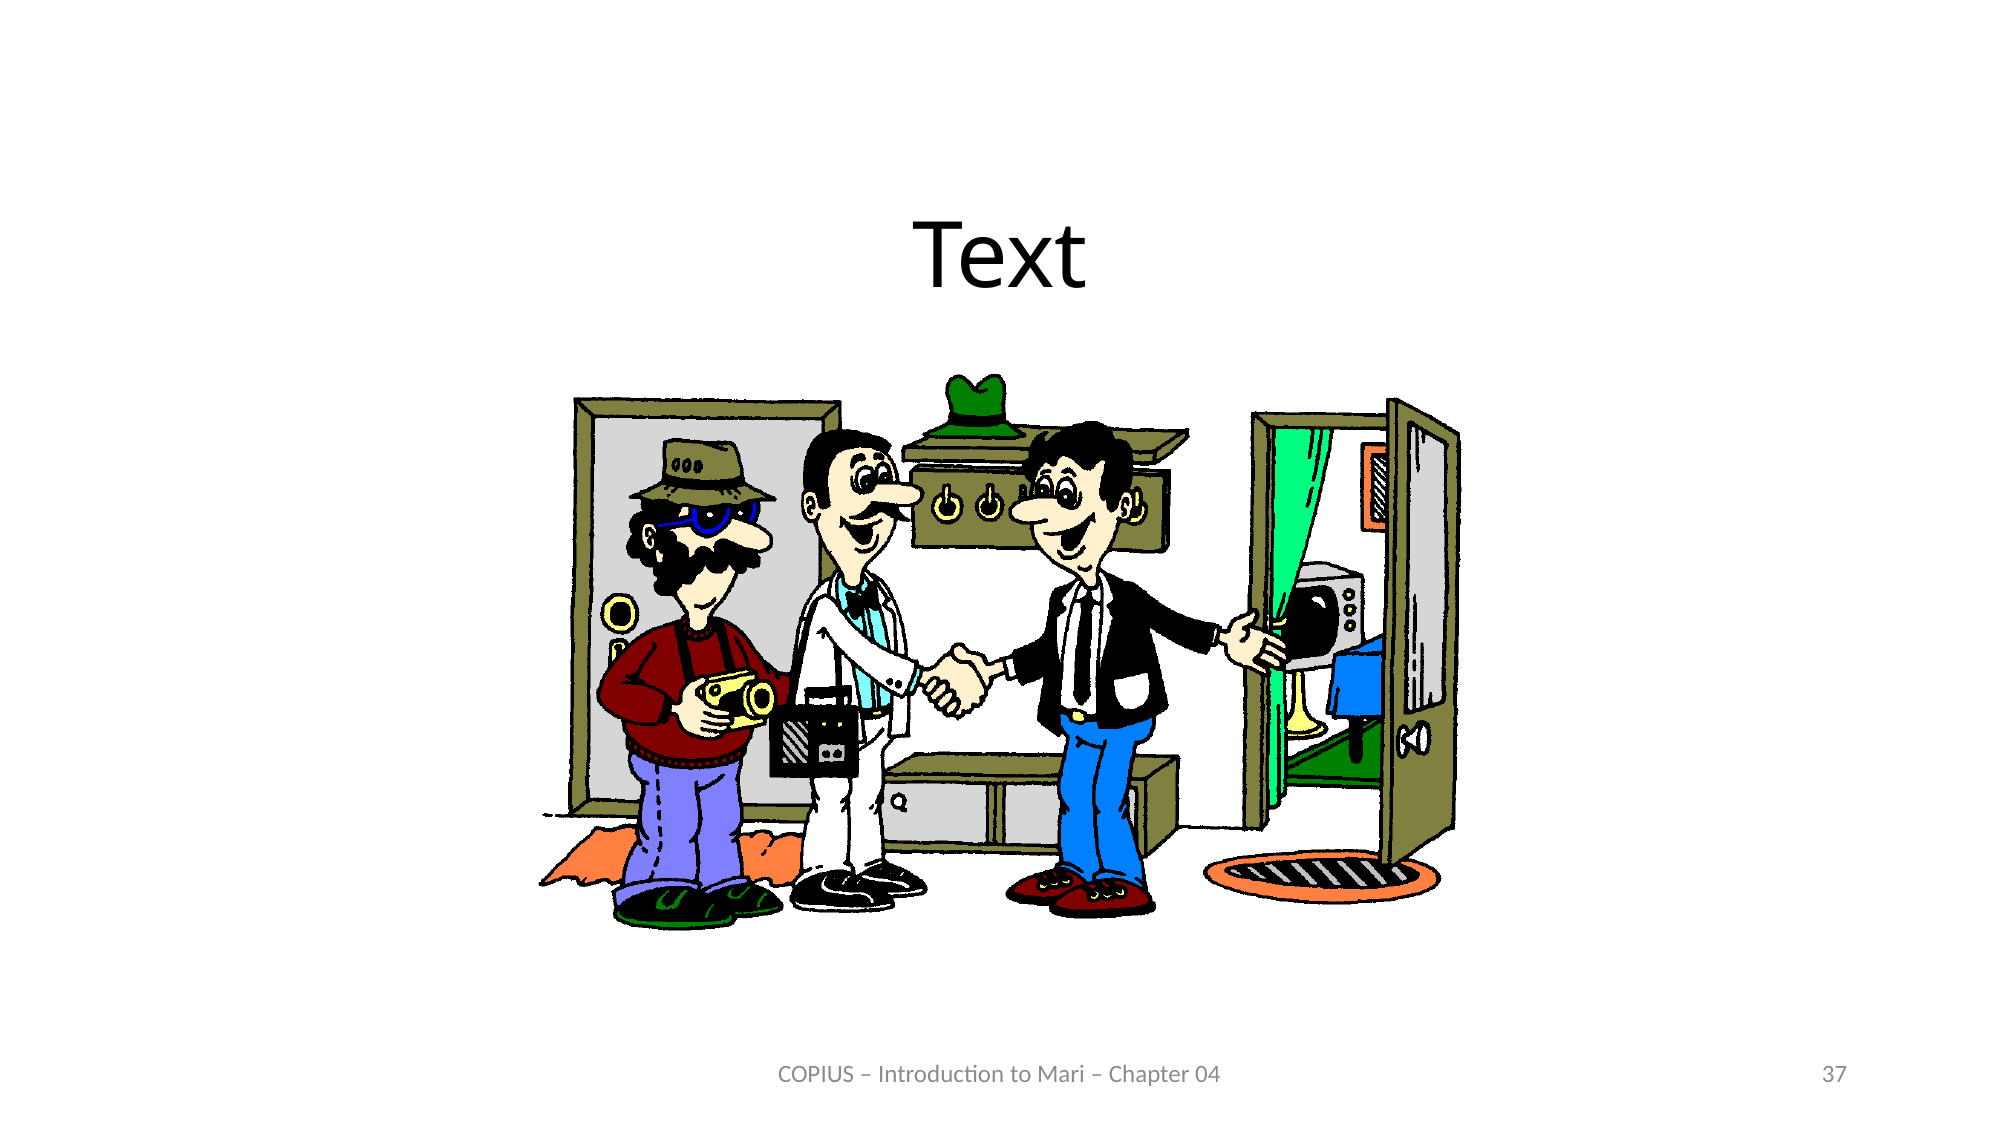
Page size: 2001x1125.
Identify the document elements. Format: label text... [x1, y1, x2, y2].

picture [530, 366, 1470, 933]
slide_number 37 [1412, 1042, 1863, 1103]
footer COPIUS – Introduction to Mari – Chapter 04 [662, 1042, 1338, 1103]
title Text [137, 148, 1863, 367]
